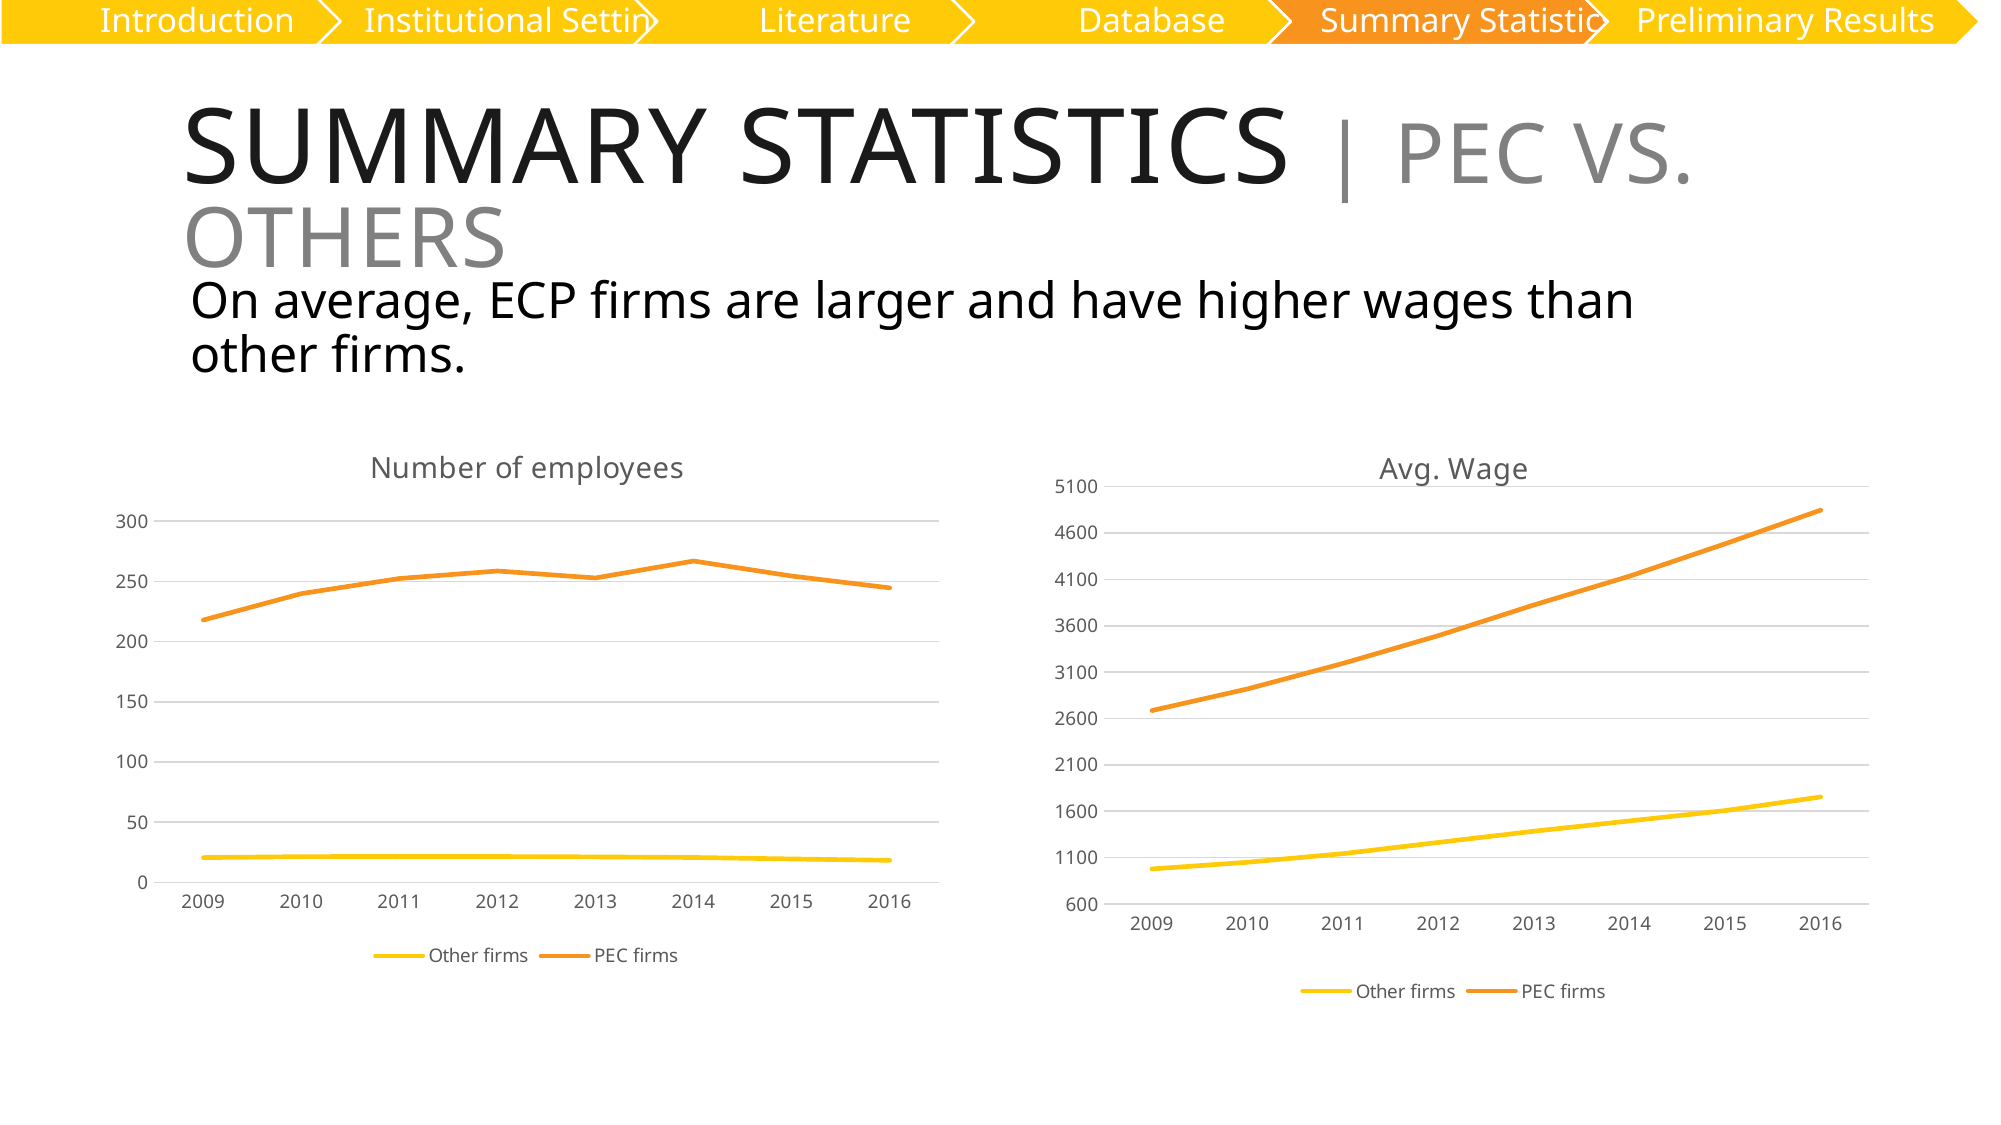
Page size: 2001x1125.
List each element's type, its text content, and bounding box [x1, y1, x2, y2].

chart [98, 419, 957, 976]
chart [1025, 419, 1884, 1011]
text_box Summary statistics | PEC Vs. Others [167, 95, 1763, 230]
list On average, ECP firms are larger and have higher wages than other firms. [168, 268, 1763, 1036]
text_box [0, 0, 1981, 46]
